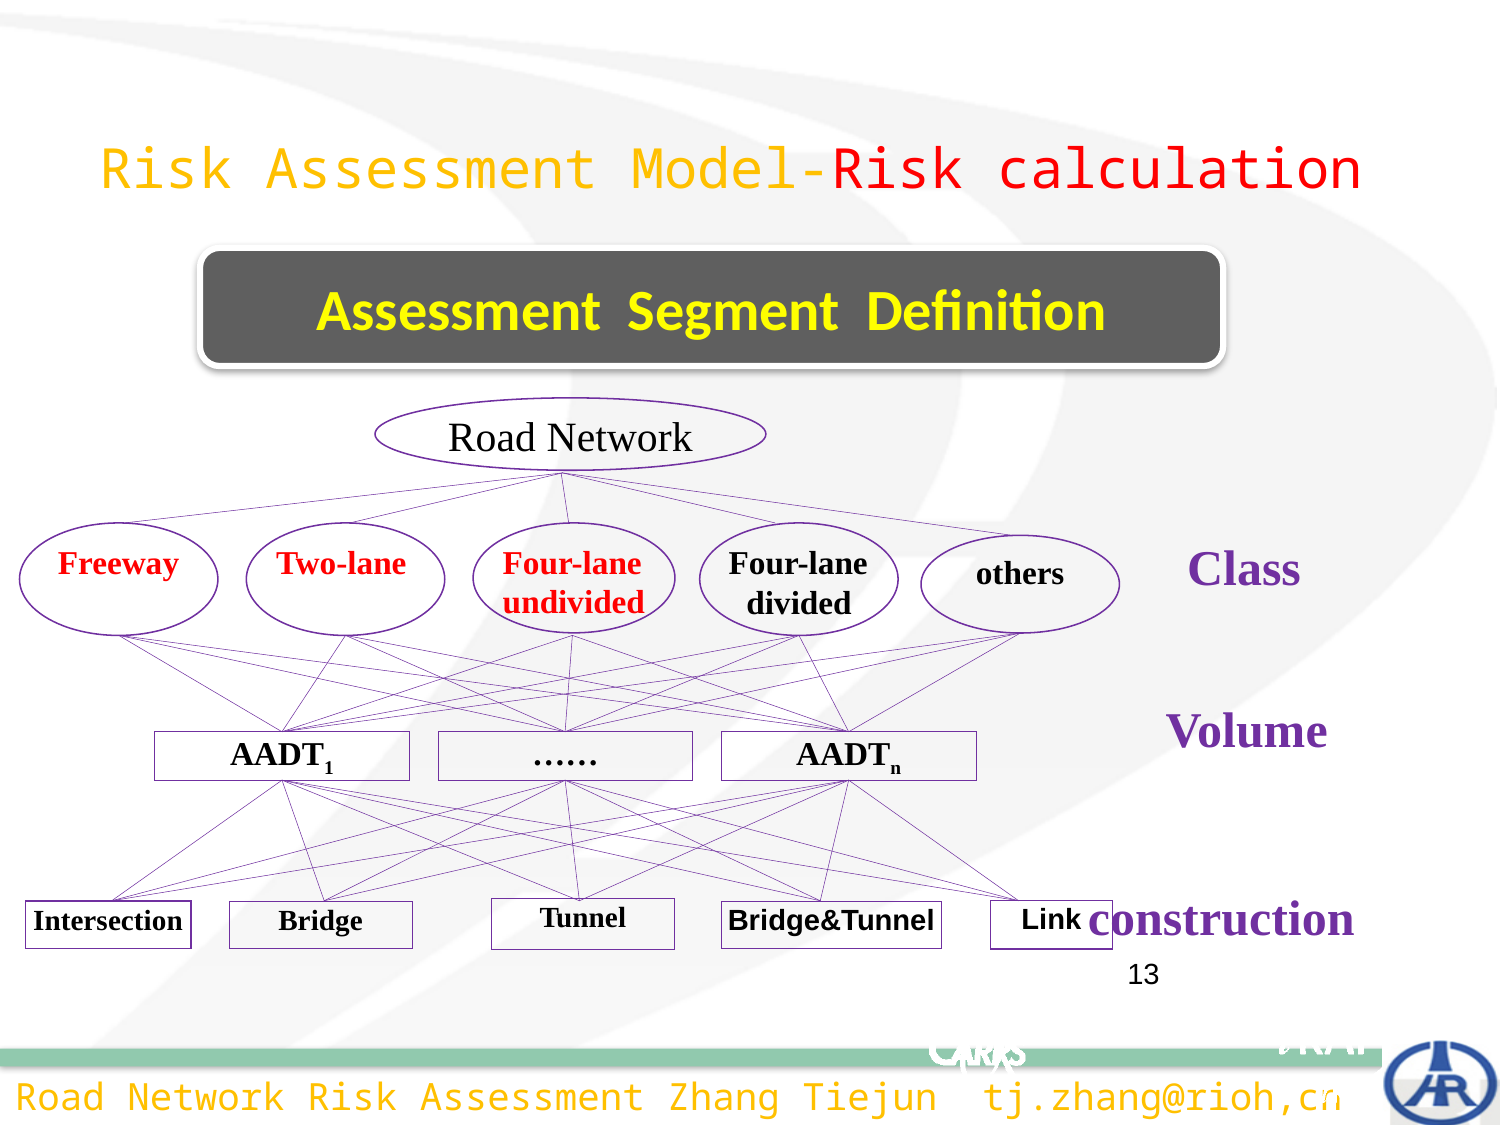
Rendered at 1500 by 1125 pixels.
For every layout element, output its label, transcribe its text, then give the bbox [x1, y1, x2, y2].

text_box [349, 472, 558, 524]
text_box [579, 779, 819, 901]
text_box Intersection [25, 900, 191, 949]
text_box …… [437, 743, 693, 776]
text_box Freeway [19, 522, 218, 636]
text_box Tunnel [491, 910, 675, 949]
picture [0, 7, 1500, 1125]
text_box Link [990, 900, 1113, 949]
slide_number 13 [1112, 947, 1463, 1008]
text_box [848, 779, 1019, 901]
text_box [12, 393, 1413, 986]
text_box Bridge&Tunnel [721, 909, 942, 949]
text_box Bridge [229, 909, 413, 949]
text_box AADT1 [154, 741, 410, 777]
text_box Two-lane [246, 530, 445, 631]
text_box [562, 472, 1013, 536]
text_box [323, 779, 578, 901]
text_box Risk Assessment Model-Risk calculation [75, 97, 1388, 236]
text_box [111, 779, 322, 901]
text_box AADTn [721, 743, 977, 777]
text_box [564, 632, 847, 732]
text_box Four-lane undivided [473, 531, 675, 631]
text_box Road Network [375, 397, 766, 470]
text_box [118, 635, 276, 732]
text_box Class [1149, 535, 1339, 625]
text_box others [921, 535, 1120, 633]
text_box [820, 779, 847, 901]
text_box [124, 472, 348, 524]
text_box Volume [1162, 697, 1331, 795]
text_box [281, 632, 563, 732]
text_box Four-lane divided [699, 543, 899, 630]
text_box Assessment Segment Definition [196, 244, 1227, 370]
text_box construction [1074, 885, 1368, 945]
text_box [848, 632, 1021, 732]
